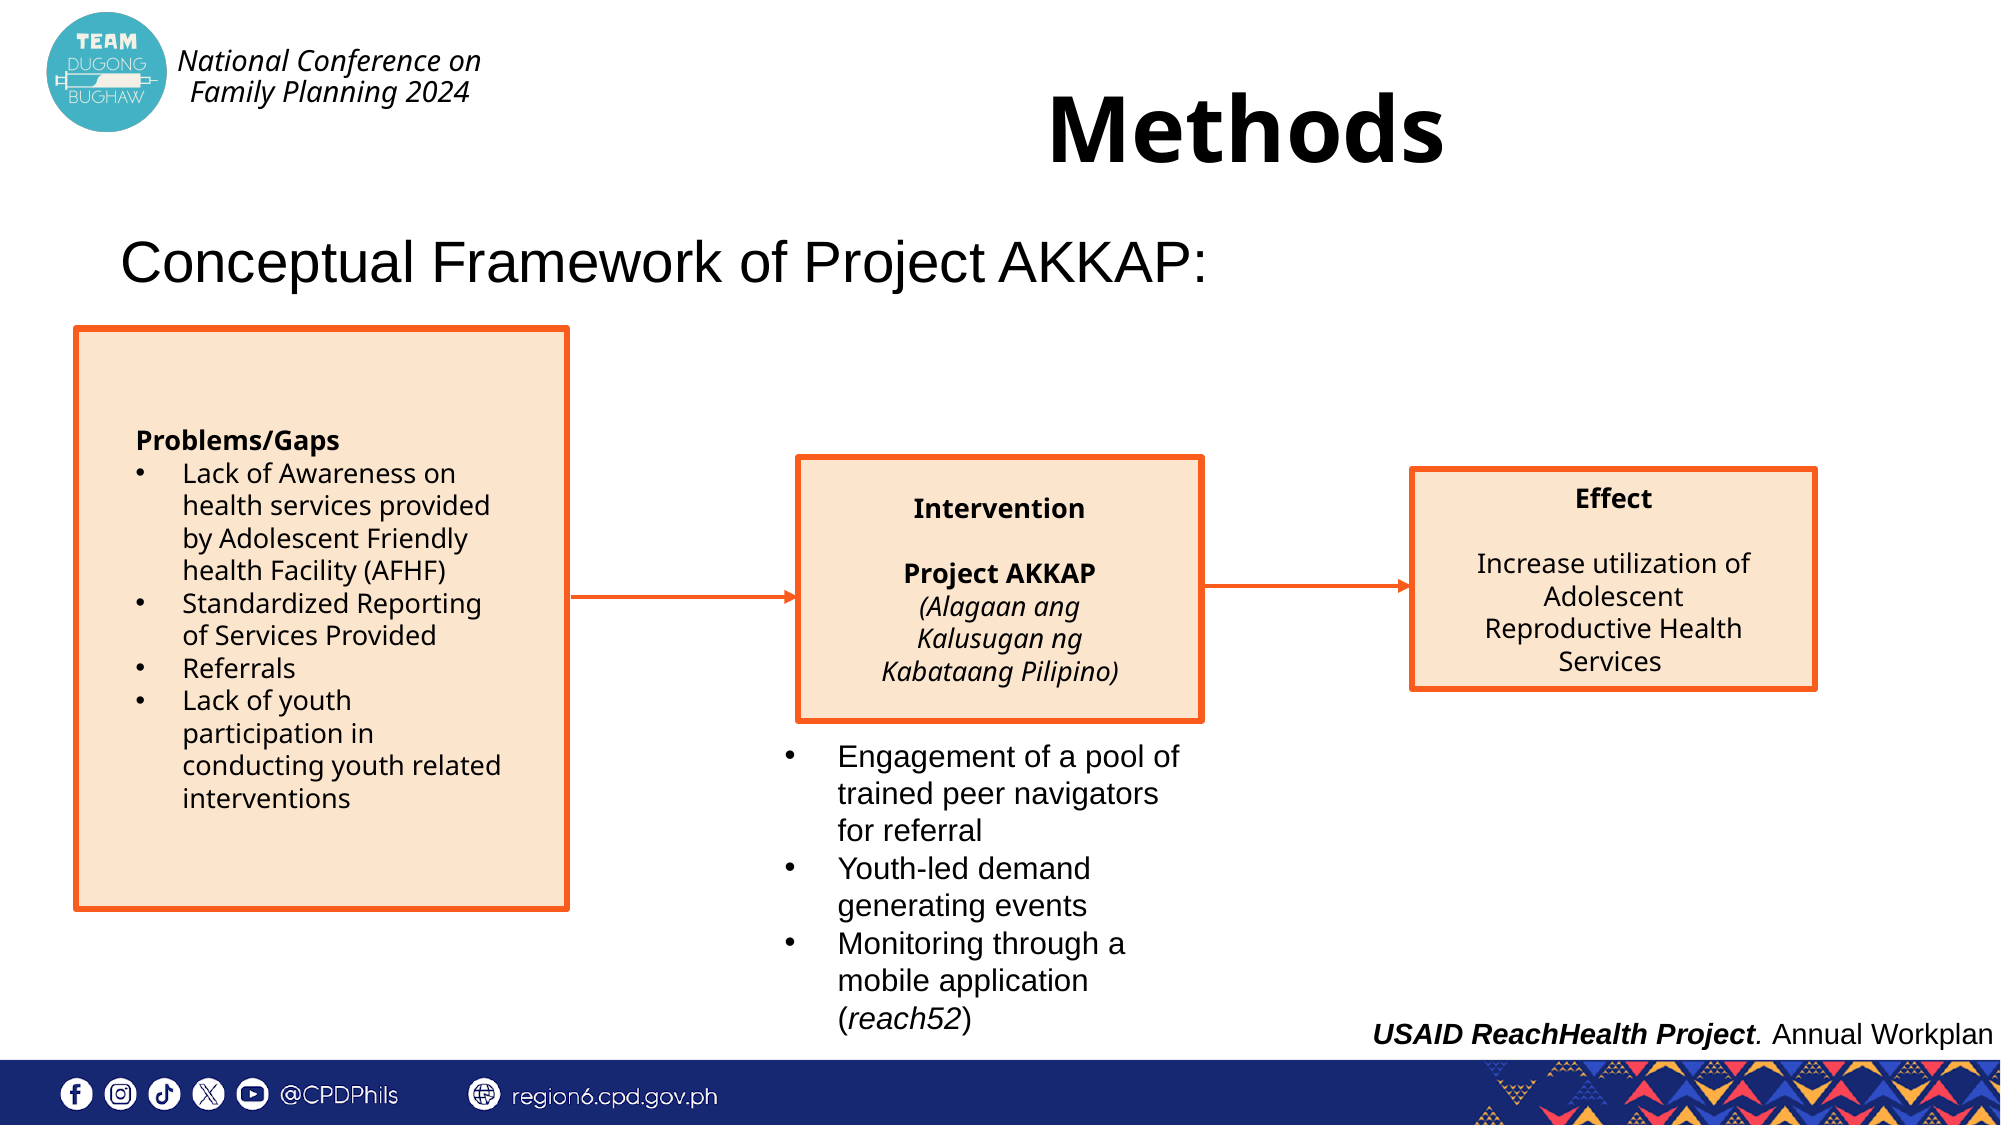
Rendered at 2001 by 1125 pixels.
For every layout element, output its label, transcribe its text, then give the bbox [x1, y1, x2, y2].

text_box Effect Increase utilization of Adolescent Reproductive Health Services [1411, 468, 1816, 689]
list Conceptual Framework of Project AKKAP: [75, 216, 1948, 869]
text_box Engagement of a pool of trained peer navigators for referral Youth-led demand generating events Monitoring through a mobile application (reach52) [747, 720, 1202, 948]
text_box USAID ReachHealth Project. Annual Workplan [1357, 1011, 2000, 1059]
text_box Problems/Gaps Lack of Awareness on health services provided by Adolescent Friendly health Facility (AFHF) Standardized Reporting of Services Provided Referrals Lack of youth participation in conducting youth related interventions [75, 328, 568, 909]
text_box Intervention Project AKKAP (Alagaan ang Kalusugan ng Kabataang Pilipino) [798, 457, 1202, 720]
picture [0, 0, 2001, 1125]
text_box National Conference on Family Planning 2024 [182, 38, 540, 117]
text_box [30, 34, 577, 167]
title Methods [567, 36, 1925, 216]
